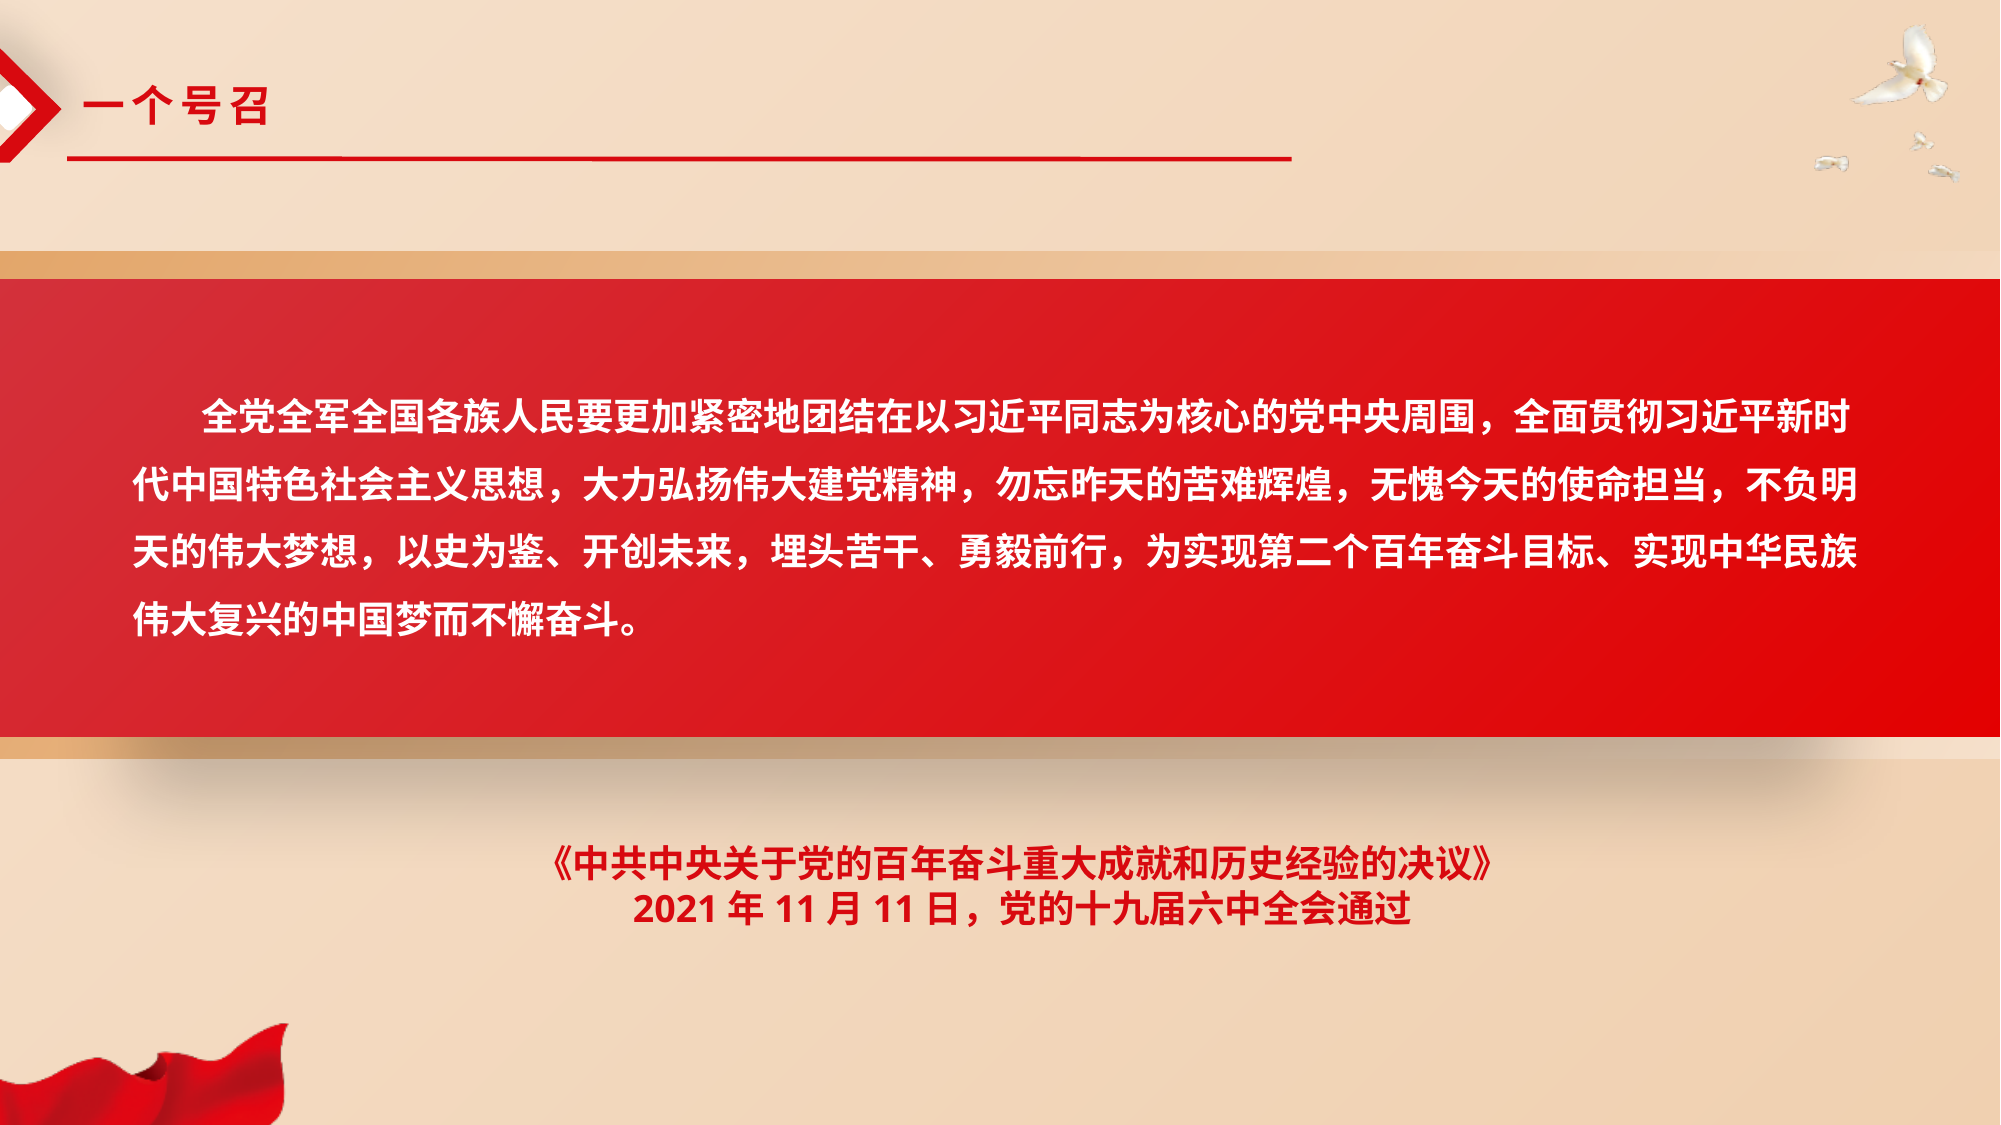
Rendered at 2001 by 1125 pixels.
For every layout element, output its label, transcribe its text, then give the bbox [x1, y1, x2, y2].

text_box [67, 70, 1617, 164]
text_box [0, 251, 2000, 759]
text_box 《中共中央关于党的百年奋斗重大成就和历史经验的决议》 2021年11月11日，党的十九届六中全会通过 [516, 832, 1529, 938]
picture [0, 1016, 289, 1125]
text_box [0, 65, 73, 182]
picture [1814, 24, 1960, 183]
